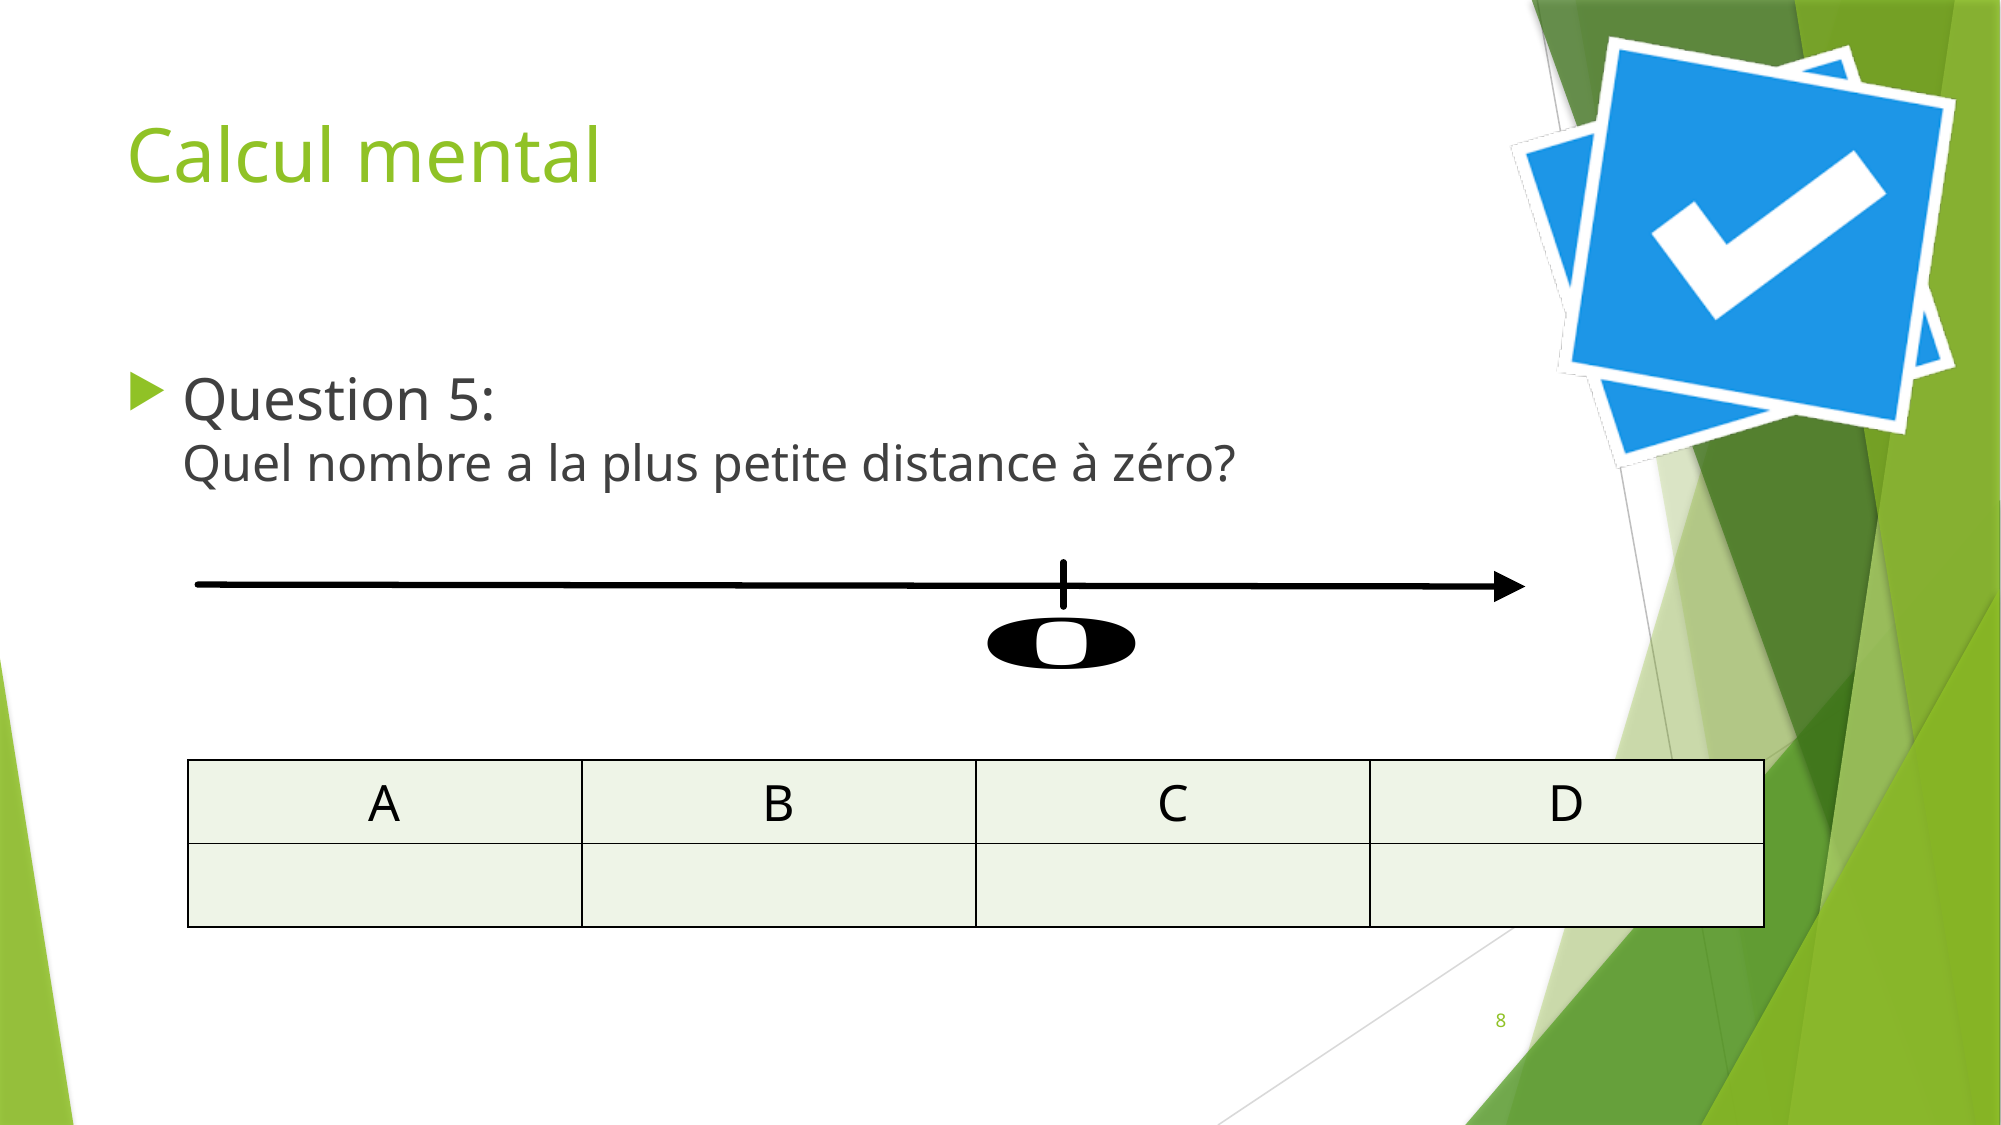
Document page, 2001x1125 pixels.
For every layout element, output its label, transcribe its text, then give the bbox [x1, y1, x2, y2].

title Calcul mental [111, 99, 1497, 317]
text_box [1069, 584, 1526, 588]
slide_number 8 [1409, 991, 1522, 1051]
picture [1501, 12, 1972, 483]
list Question 5: Quel nombre a la plus petite distance à zéro? [111, 354, 1637, 992]
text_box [197, 584, 1058, 588]
